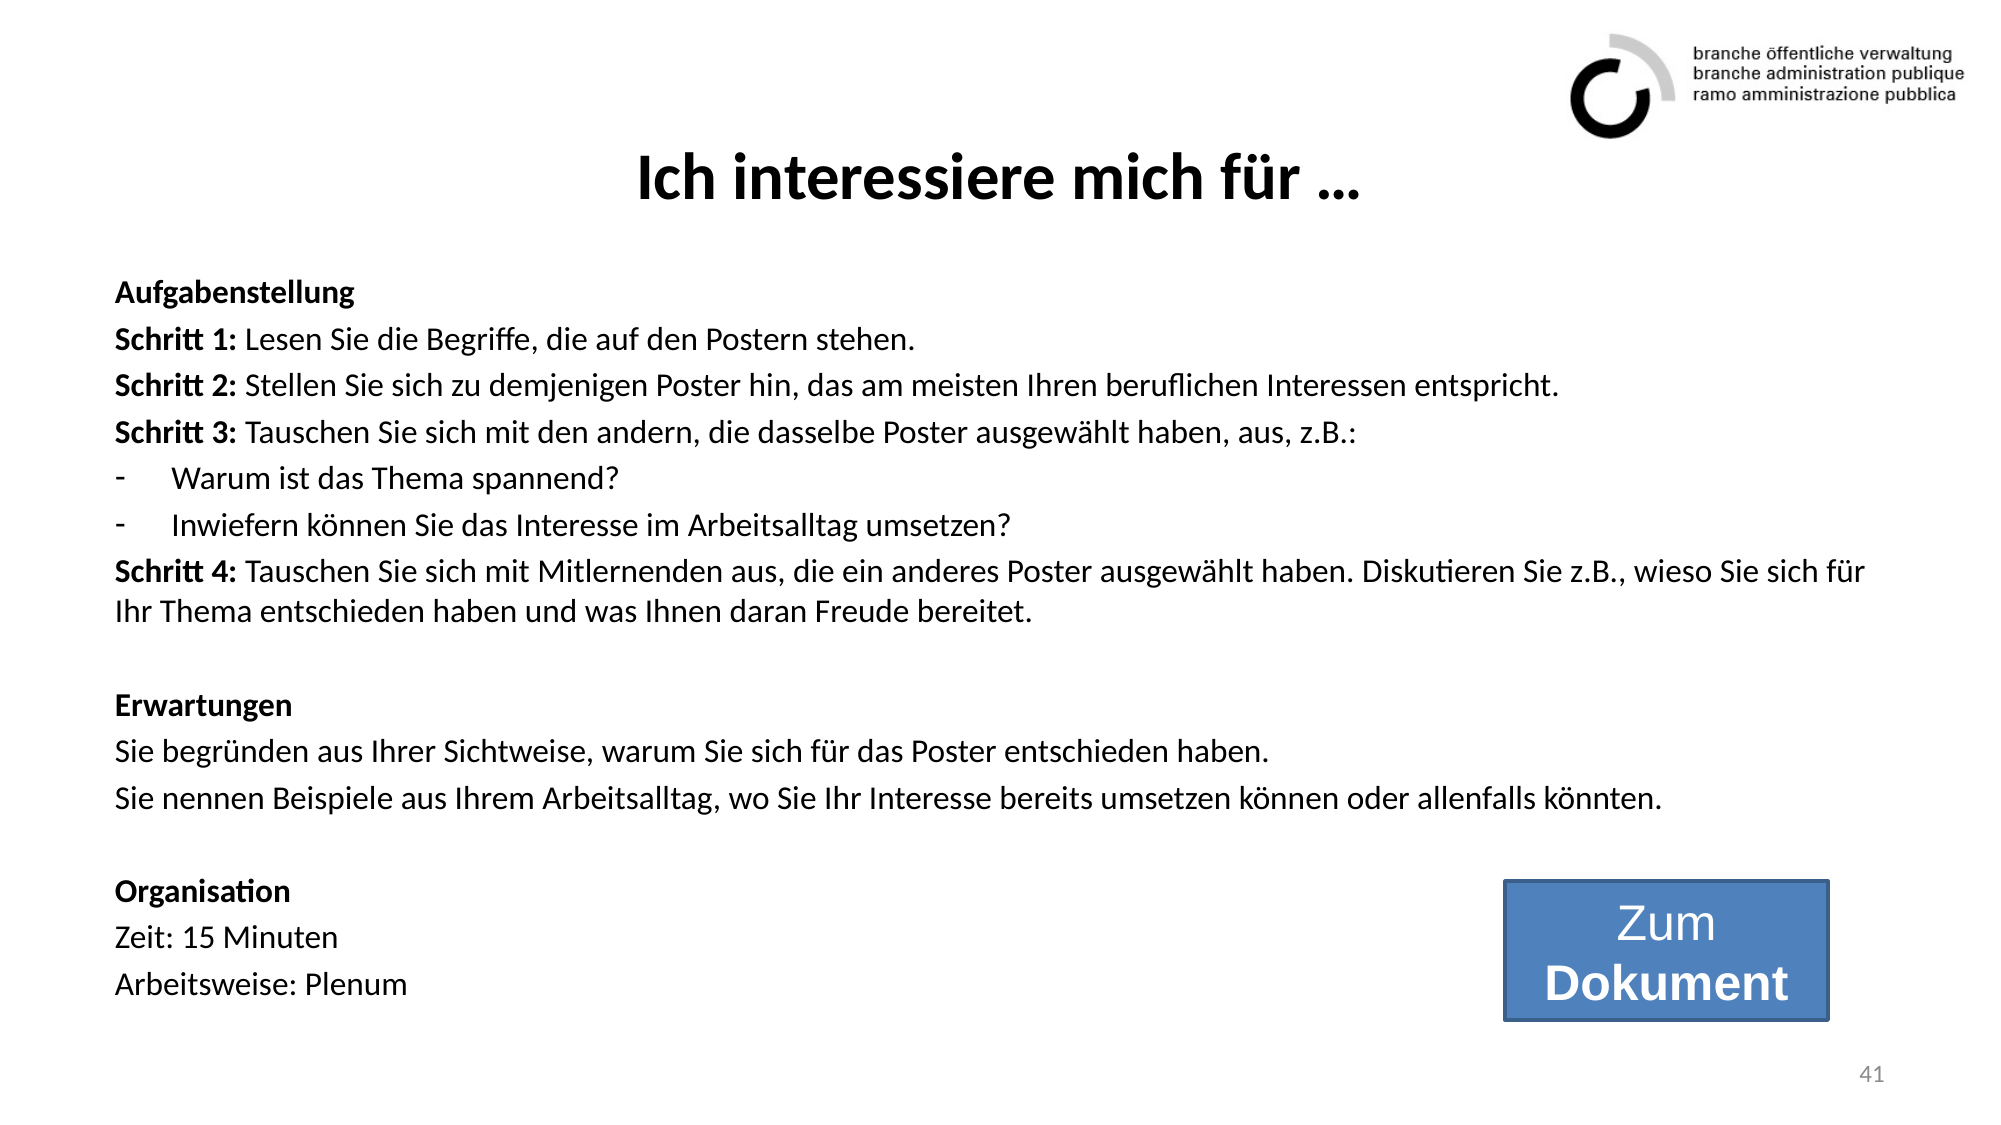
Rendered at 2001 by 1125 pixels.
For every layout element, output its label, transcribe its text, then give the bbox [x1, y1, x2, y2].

slide_number 41 [1433, 1042, 1900, 1103]
list Aufgabenstellung Schritt 1: Lesen Sie die Begriffe, die auf den Postern stehen. Schritt 2: Stellen Sie sich zu demjenigen Poster hin, das am meisten Ihren beruflichen Interessen entspricht. Schritt 3: Tauschen Sie sich mit den andern, die dasselbe Poster ausgewählt haben, aus, z.B.: Warum ist das Thema spannend? Inwiefern können Sie das Interesse im Arbeitsalltag umsetzen? Schritt 4: Tauschen Sie sich mit Mitlernenden aus, die ein anderes Poster ausgewählt haben. Diskutieren Sie z.B., wieso Sie sich für Ihr Thema entschieden haben und was Ihnen daran Freude bereitet. Erwartungen Sie begründen aus Ihrer Sichtweise, warum Sie sich für das Poster entschieden haben. Sie nennen Beispiele aus Ihrem Arbeitsalltag, wo Sie Ihr Interesse bereits umsetzen können oder allenfalls könnten. Organisation Zeit: 15 Minuten Arbeitsweise: Plenum [99, 262, 1900, 1043]
title Ich interessiere mich für … [99, 125, 1900, 262]
text_box Zum Dokument [1503, 879, 1830, 1022]
picture [1566, 28, 1975, 147]
